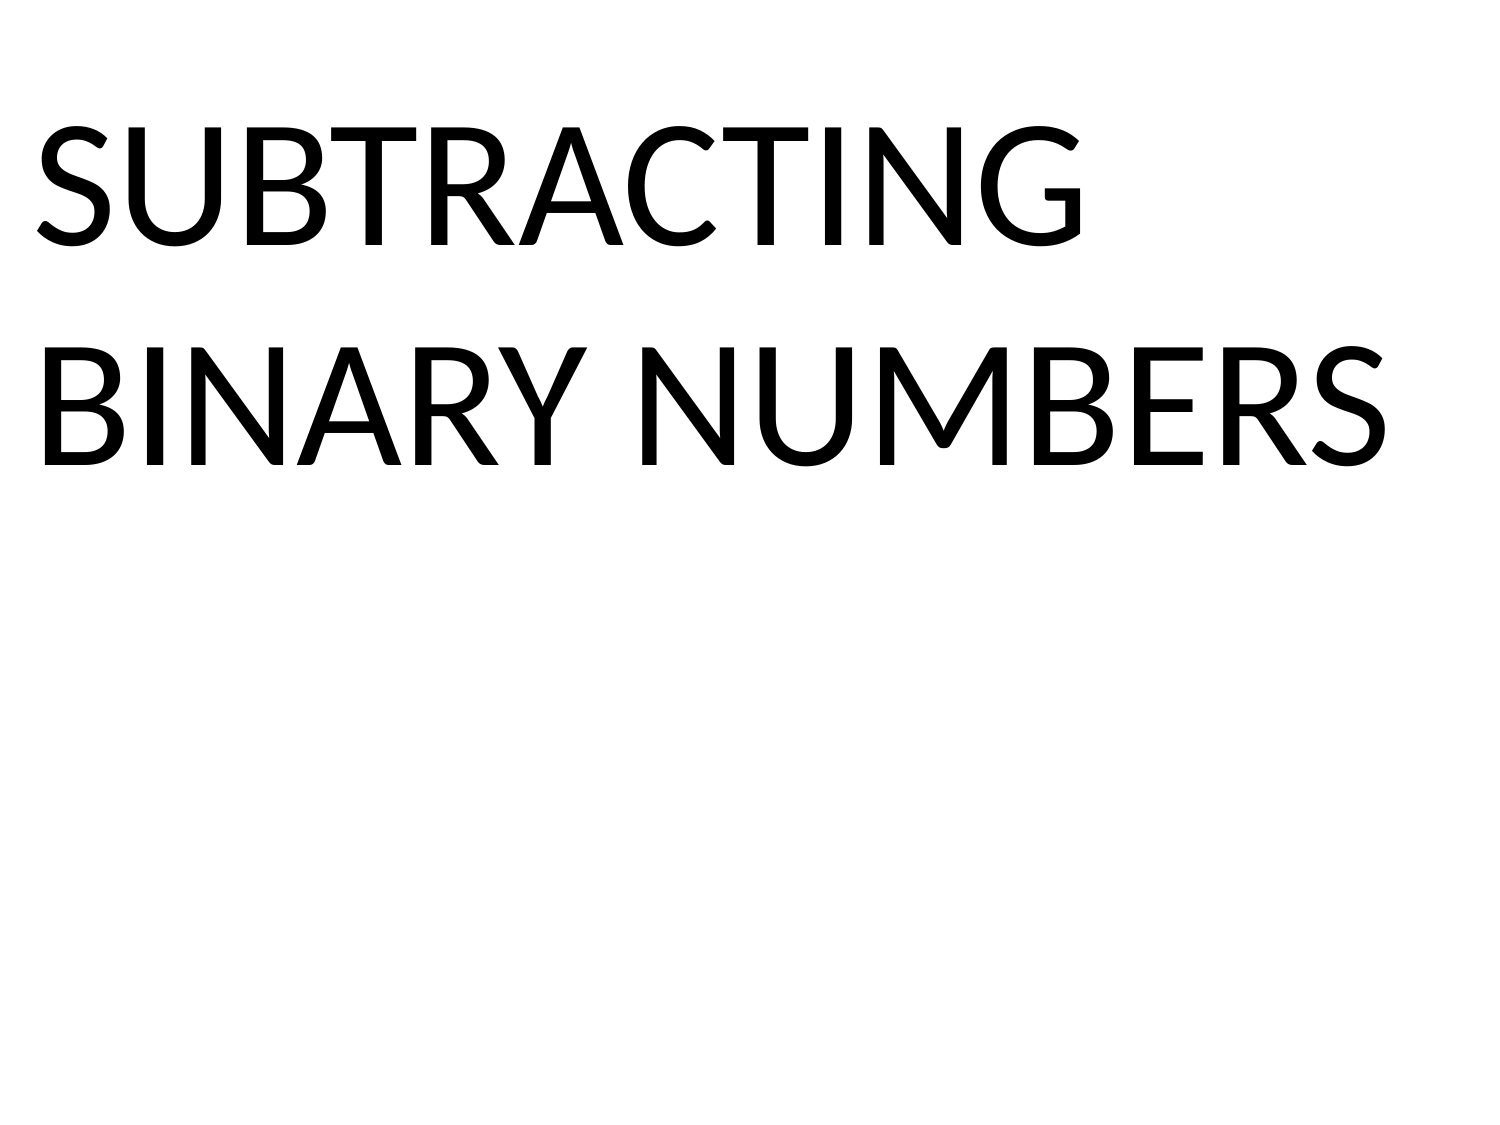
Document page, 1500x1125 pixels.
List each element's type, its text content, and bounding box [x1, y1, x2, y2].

text_box SUBTRACTING BINARY NUMBERS [17, 54, 1500, 510]
